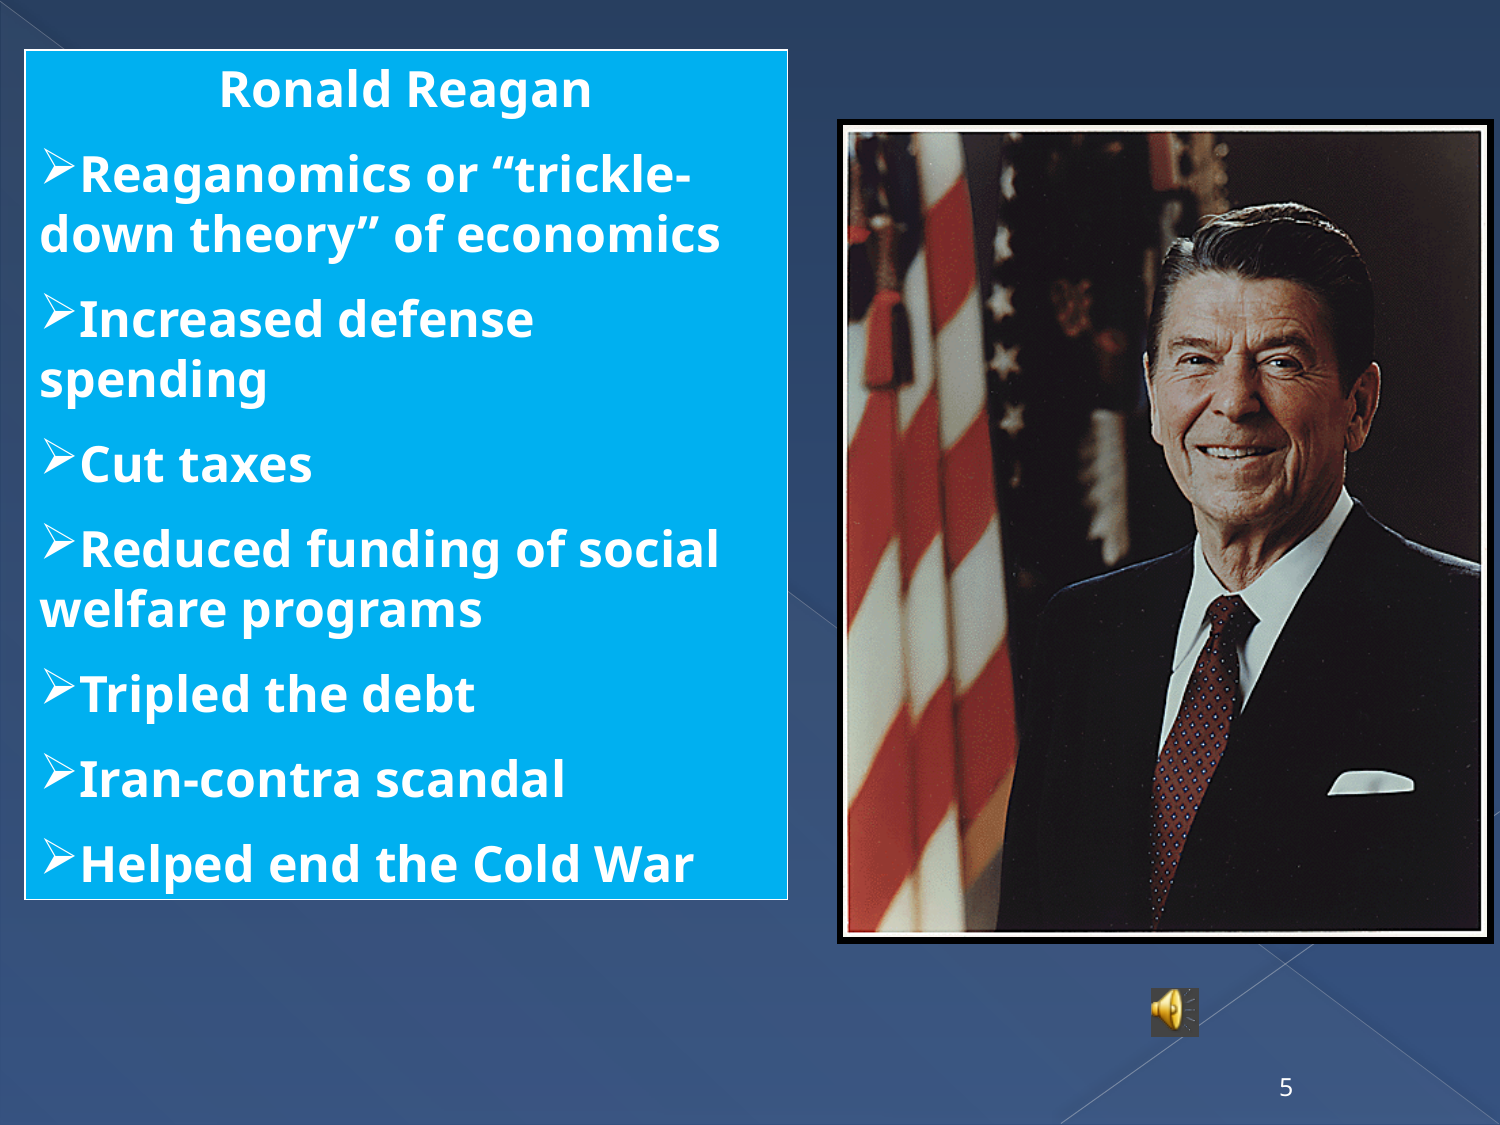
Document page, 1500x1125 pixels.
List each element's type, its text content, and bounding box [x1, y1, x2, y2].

picture [1149, 987, 1201, 1038]
slide_number 5 [1245, 1063, 1328, 1113]
text_box Ronald Reagan Reaganomics or “trickle-down theory” of economics Increased defense spending Cut taxes Reduced funding of social welfare programs Tripled the debt Iran-contra scandal Helped end the Cold War [24, 50, 788, 900]
picture [842, 124, 1488, 938]
